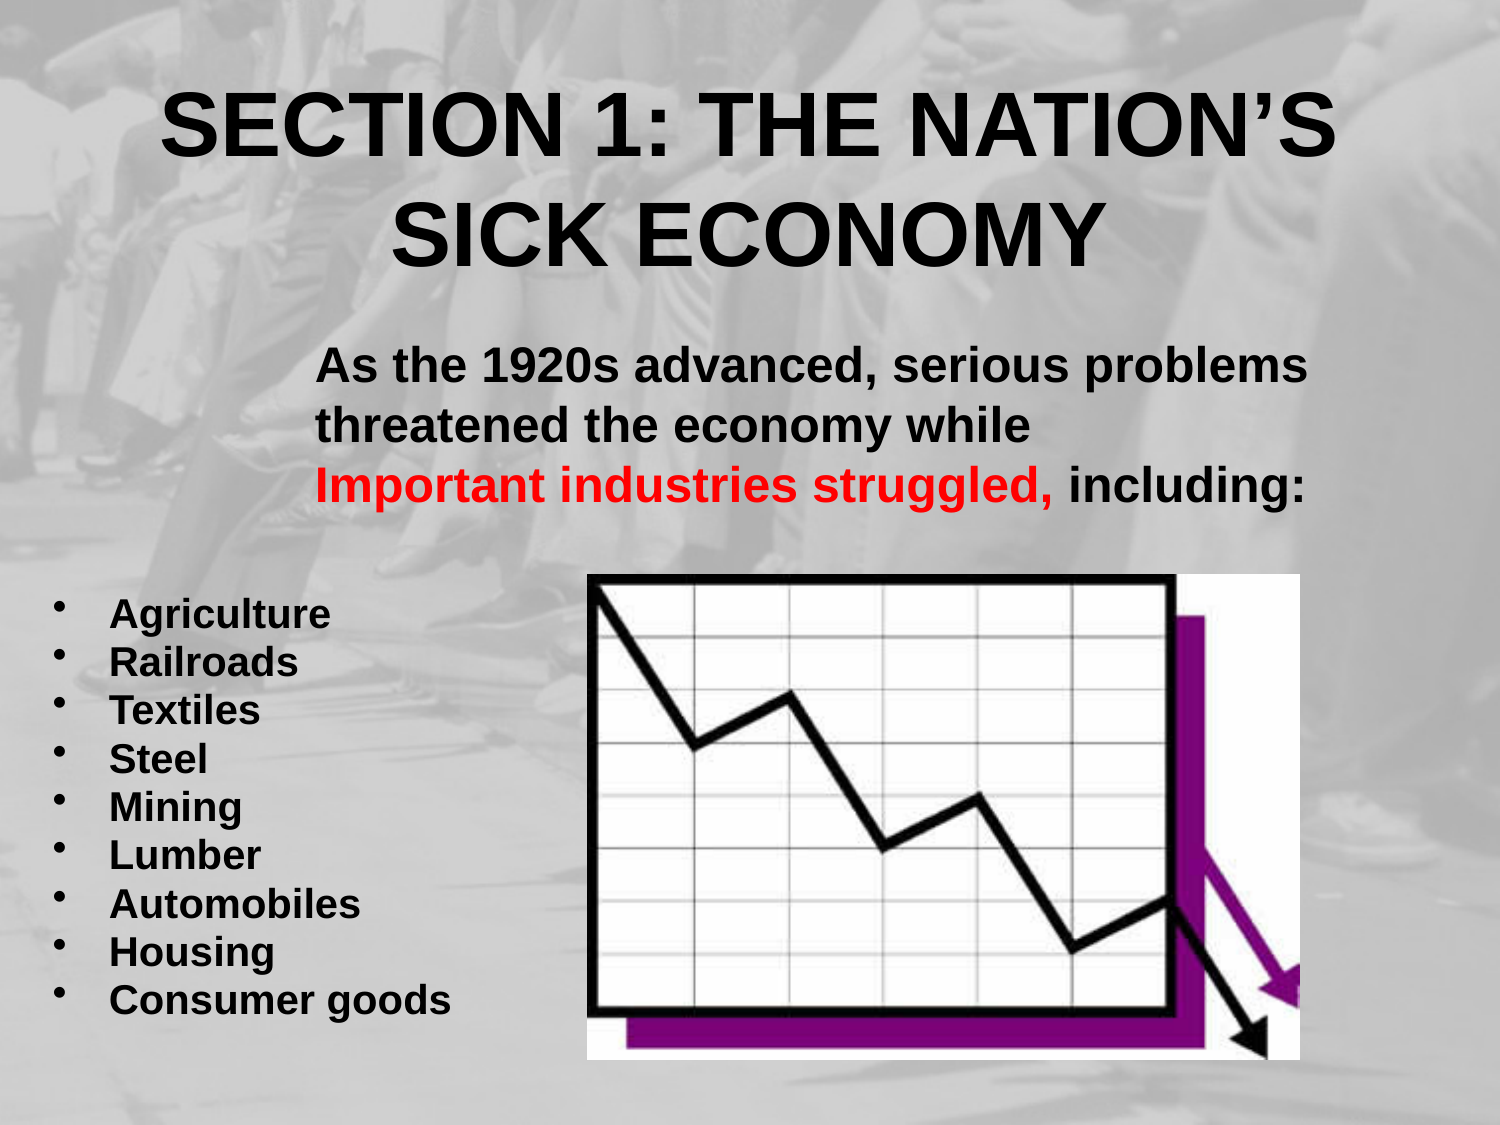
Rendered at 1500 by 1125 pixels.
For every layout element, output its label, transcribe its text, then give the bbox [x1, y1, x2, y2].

text_box As the 1920s advanced, serious problems threatened the economy while Important industries struggled, including: [300, 324, 1388, 605]
picture [0, 0, 1500, 1125]
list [587, 574, 1301, 1061]
title SECTION 1: THE NATION’S SICK ECONOMY [112, 87, 1388, 263]
list Agriculture Railroads Textiles Steel Mining Lumber Automobiles Housing Consumer goods [37, 462, 776, 1076]
